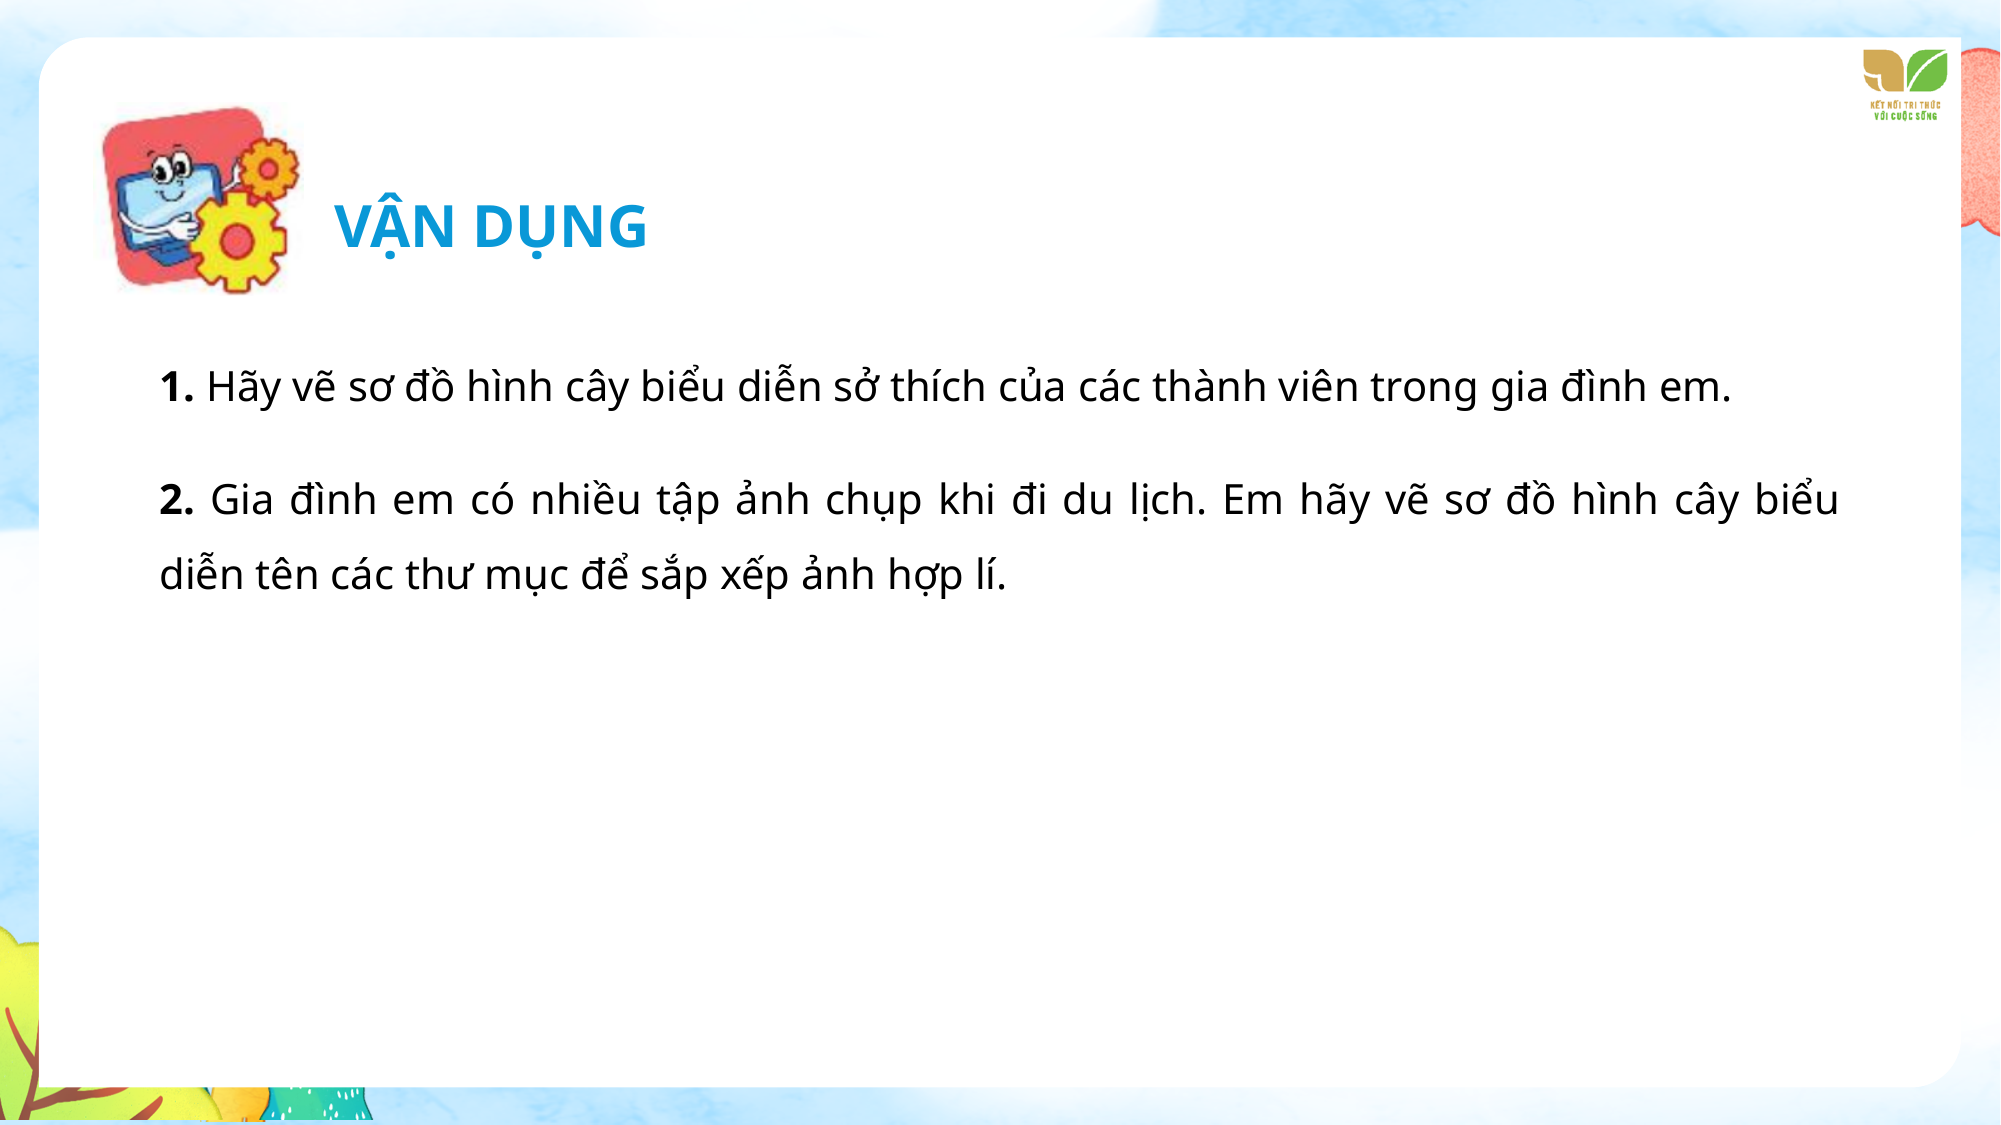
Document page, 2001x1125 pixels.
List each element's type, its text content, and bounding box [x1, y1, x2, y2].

text_box 2. Gia đình em có nhiều tập ảnh chụp khi đi du lịch. Em hãy vẽ sơ đồ hình cây biểu diễn tên các thư mục để sắp xếp ảnh hợp lí. [144, 440, 1856, 606]
picture [0, 0, 2001, 1125]
text_box 1. Hãy vẽ sơ đồ hình cây biểu diễn sở thích của các thành viên trong gia đình em. [144, 327, 1856, 418]
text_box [93, 102, 711, 296]
